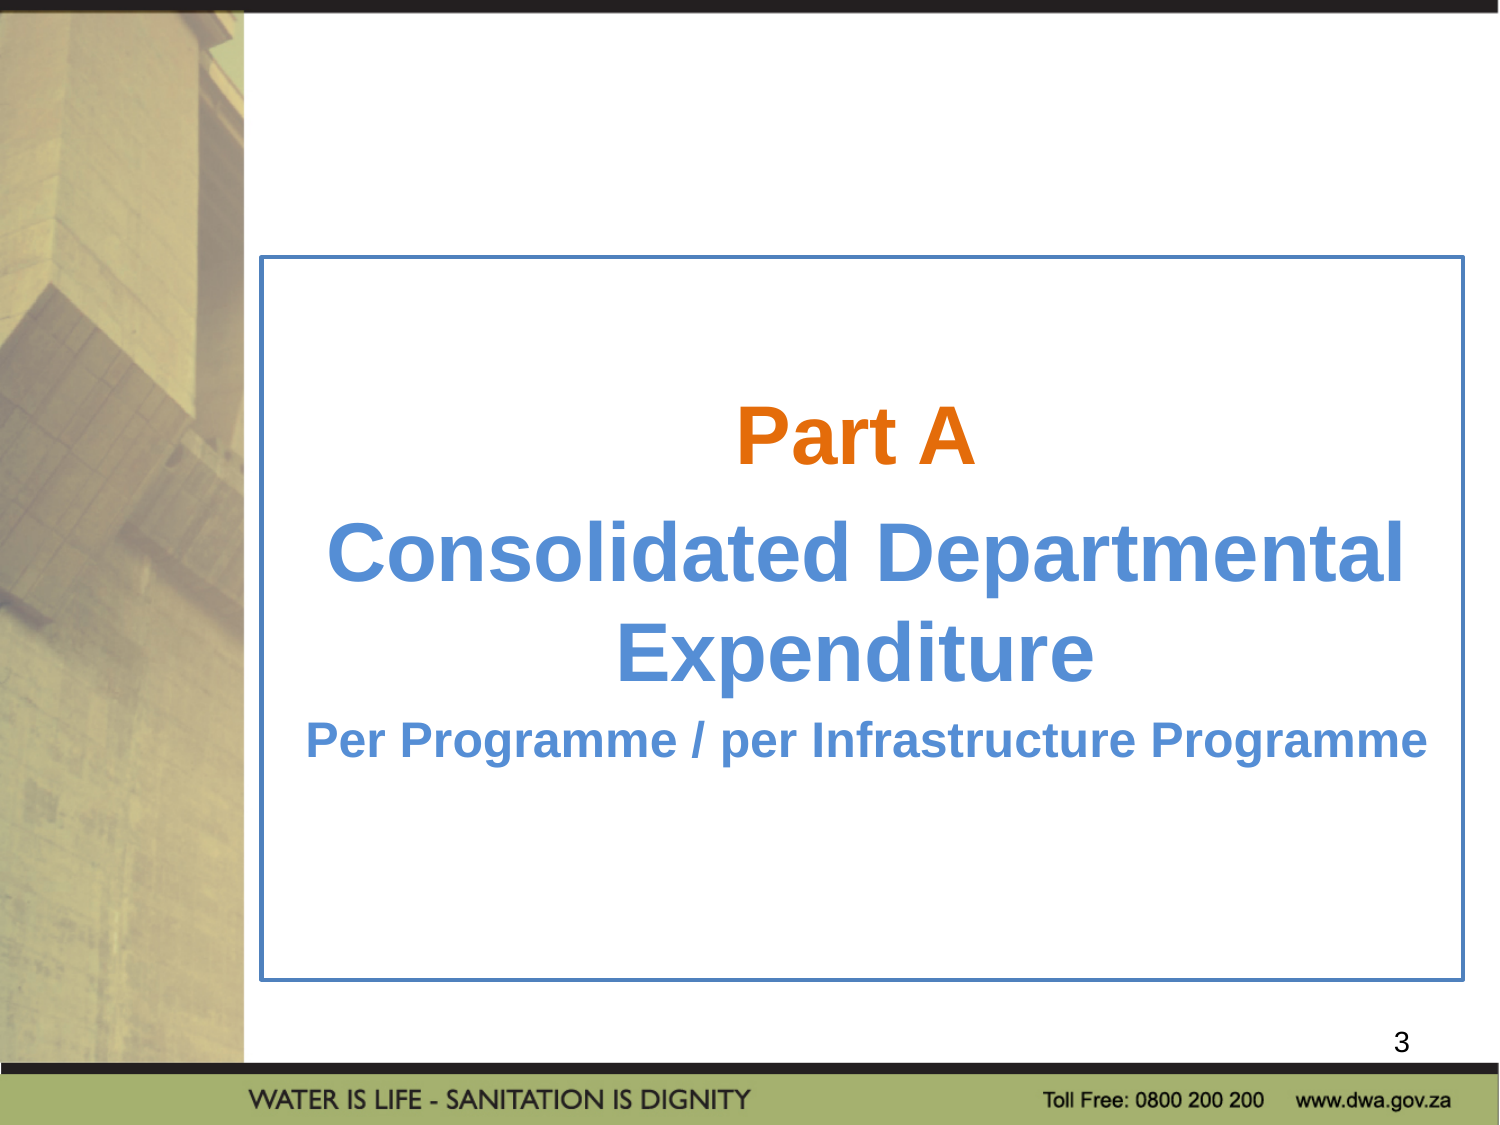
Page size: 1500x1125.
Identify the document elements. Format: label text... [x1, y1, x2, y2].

picture [0, 0, 1500, 1125]
slide_number 3 [1074, 1015, 1425, 1076]
text_box Part A Consolidated Departmental Expenditure Per Programme / per Infrastructure Programme [259, 255, 1465, 982]
